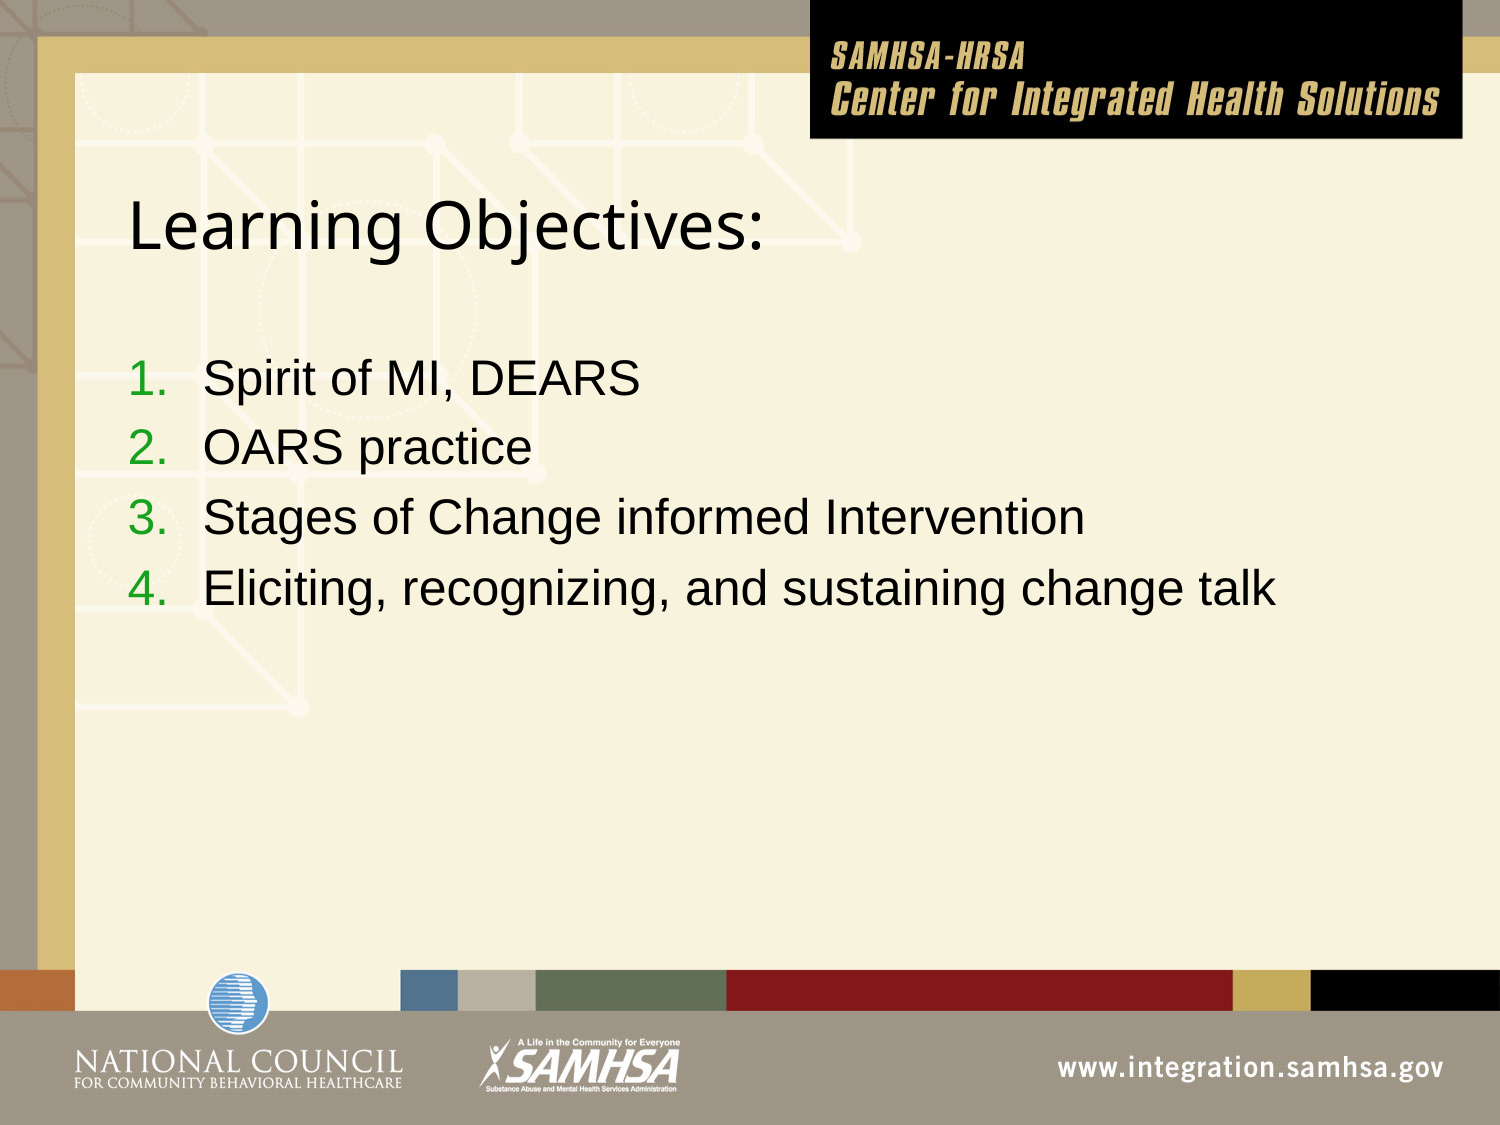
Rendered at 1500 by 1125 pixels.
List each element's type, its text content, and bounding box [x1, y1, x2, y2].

title Learning Objectives: [112, 174, 1425, 313]
list Spirit of MI, DEARS OARS practice Stages of Change informed Intervention Eliciting, recognizing, and sustaining change talk [112, 337, 1425, 925]
picture [0, 0, 1500, 1125]
